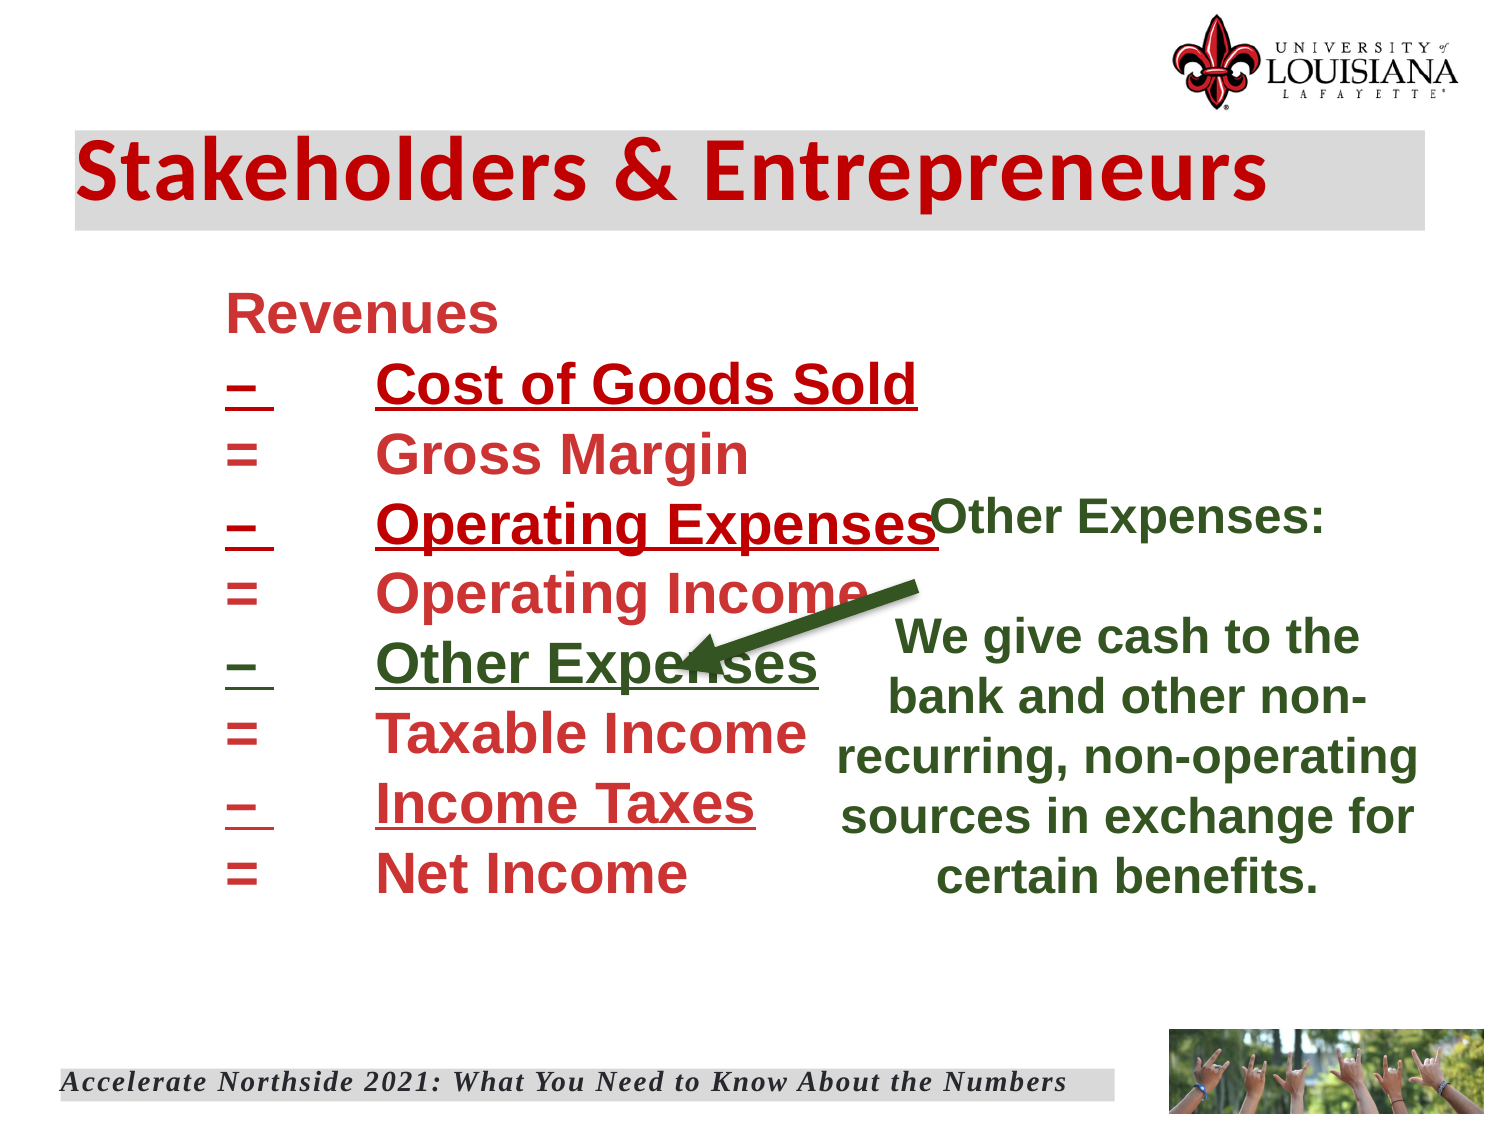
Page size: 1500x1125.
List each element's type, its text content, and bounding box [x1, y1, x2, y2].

text_box Accelerate Northside 2021: What You Need to Know About the Numbers [60, 1068, 1115, 1102]
picture [1169, 1029, 1484, 1114]
list Revenues – Cost of Goods Sold = Gross Margin – Operating Expenses = Operating Income – Other Expenses = Taxable Income – Income Taxes = Net Income [75, 270, 1465, 982]
text_box Other Expenses: We give cash to the bank and other non-recurring, non-operating sources in exchange for certain benefits. [819, 476, 1437, 911]
text_box Stakeholders & Entrepreneurs [74, 130, 1425, 231]
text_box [675, 585, 918, 669]
picture [1159, 3, 1484, 117]
